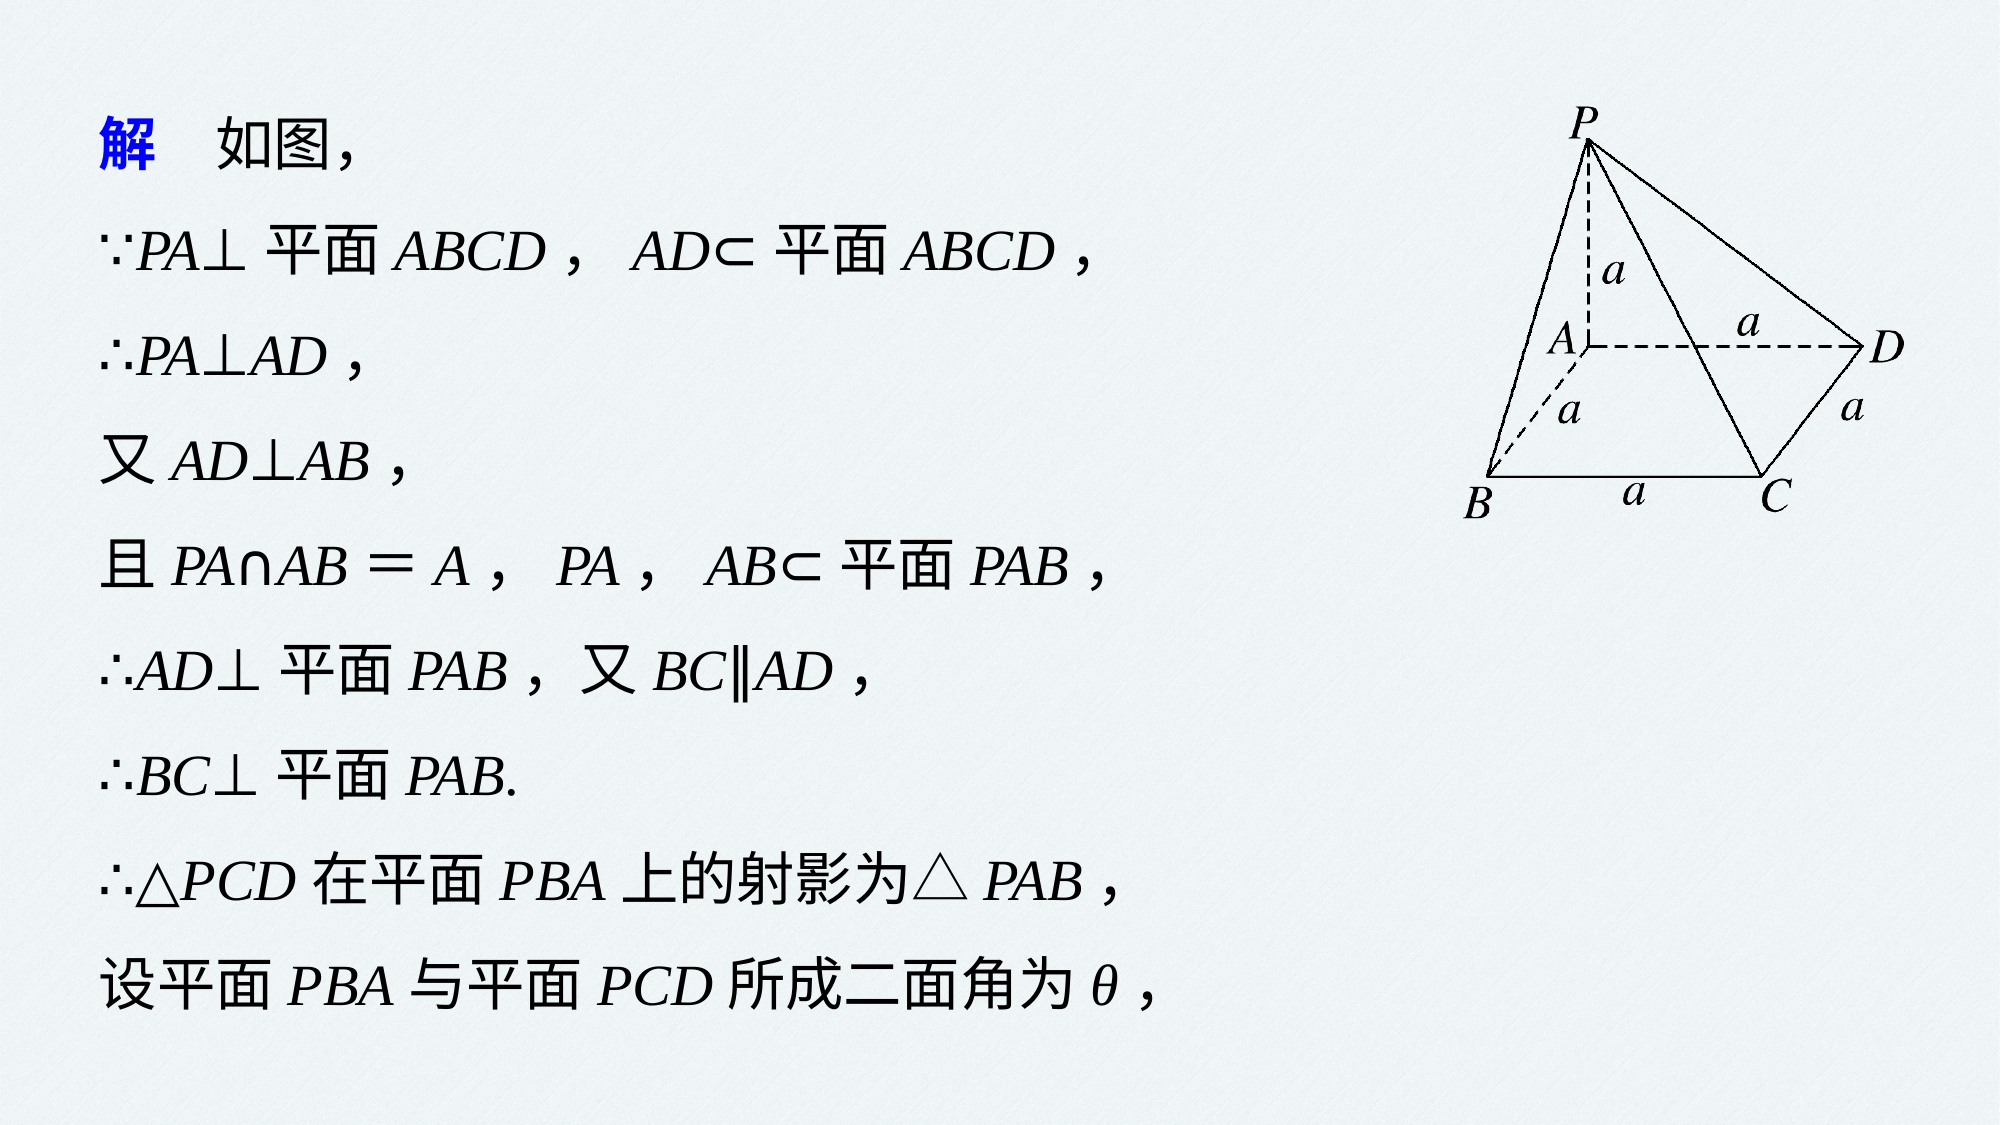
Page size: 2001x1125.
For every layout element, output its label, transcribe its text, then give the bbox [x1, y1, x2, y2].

text_box 解 如图， ∵PA⊥平面ABCD，AD⊂平面ABCD， ∴PA⊥AD， 又AD⊥AB， 且PA∩AB＝A，PA，AB⊂平面PAB， ∴AD⊥平面PAB，又BC∥AD， ∴BC⊥平面PAB. ∴△PCD在平面PBA上的射影为△PAB， 设平面PBA与平面PCD所成二面角为θ， [84, 64, 1821, 1025]
picture [1460, 94, 1907, 527]
